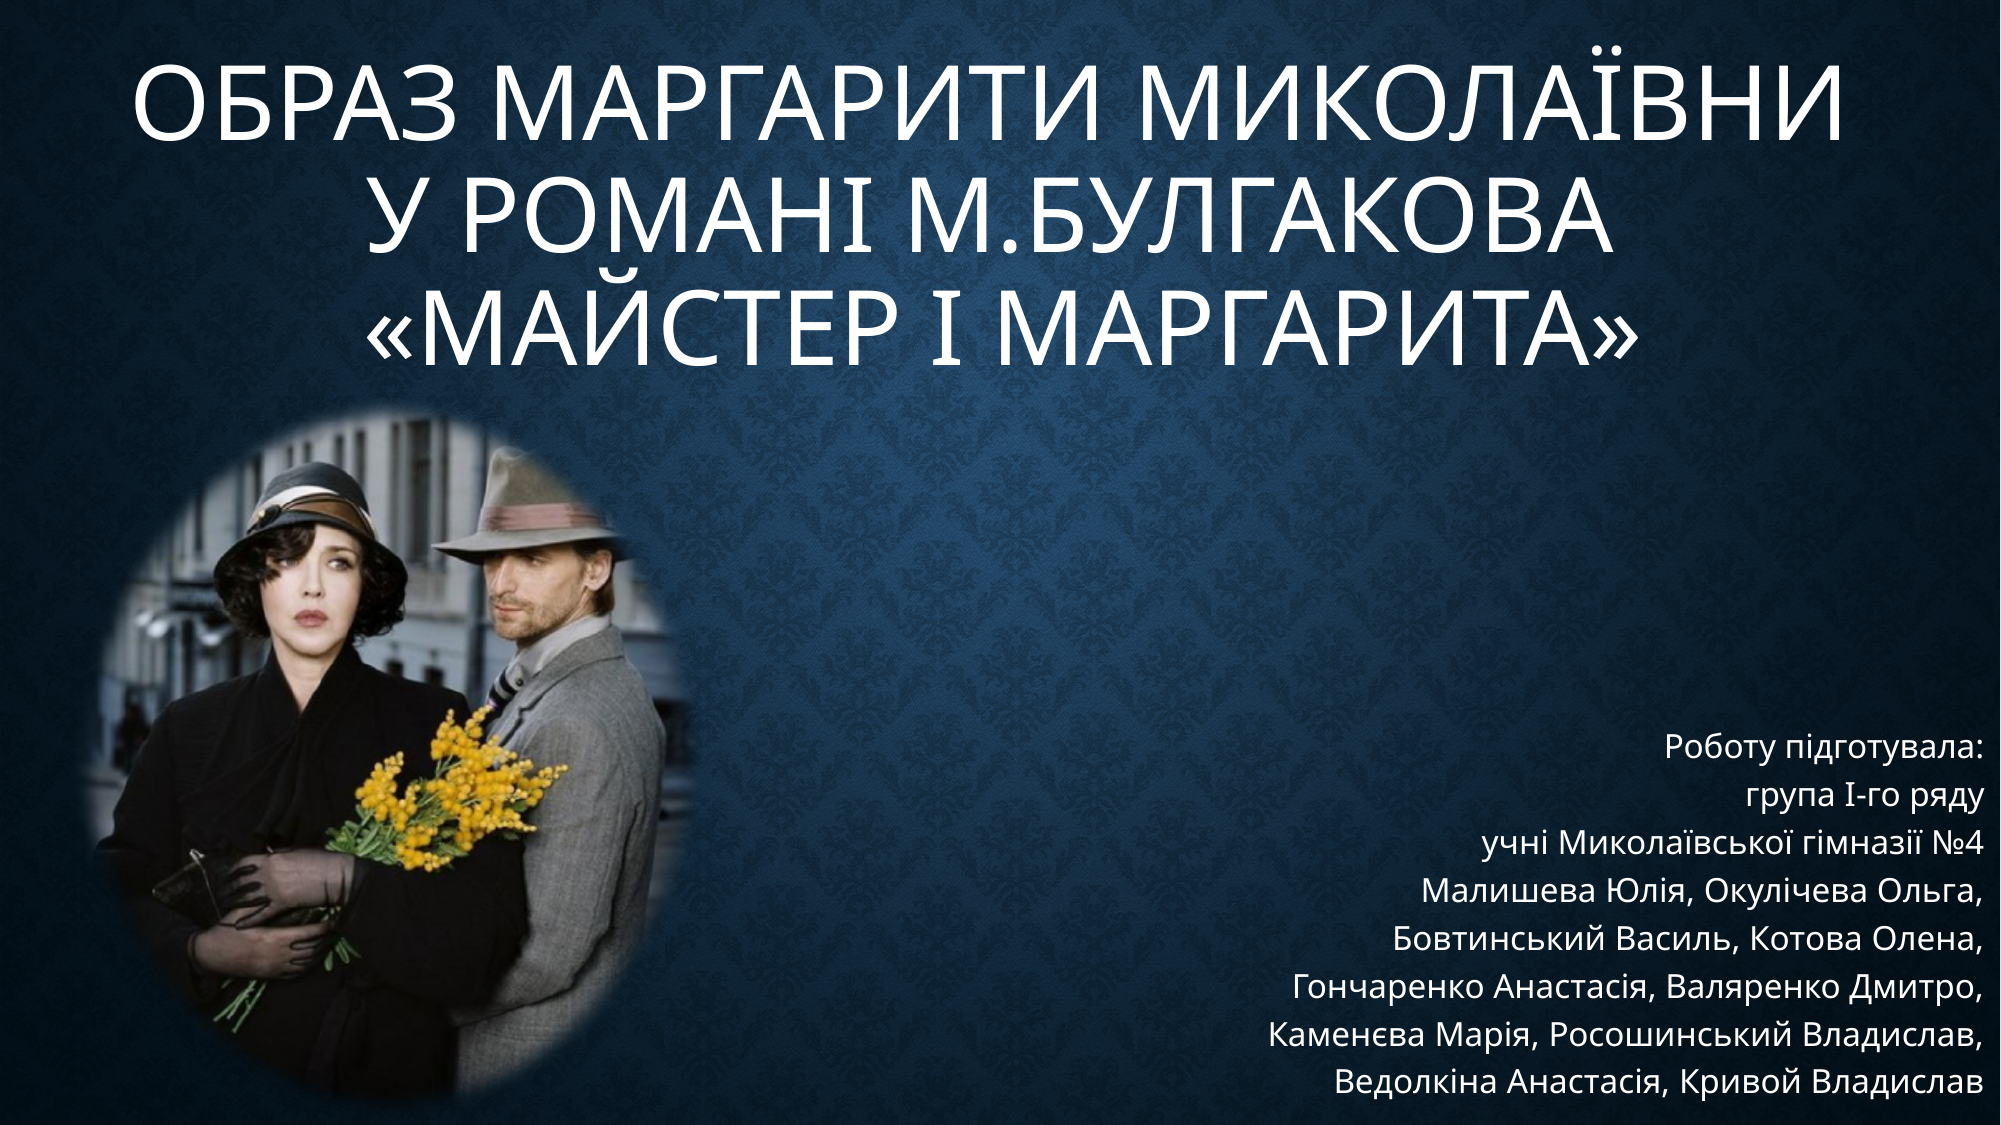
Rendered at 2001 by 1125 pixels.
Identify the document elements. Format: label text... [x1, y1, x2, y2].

title образ Маргарити миколаївни у романі м.Булгакова «майстер і маргарита» [0, 80, 2000, 396]
picture [70, 394, 709, 1125]
subtitle Роботу підготувала: група І-го ряду учні Миколаївської гімназії №4 Малишева Юлія, Окулічева Ольга, Бовтинський Василь, Котова Олена, Гончаренко Анастасія, Валяренко Дмитро, Каменєва Марія, Росошинський Владислав, Ведолкіна Анастасія, Кривой Владислав [1187, 709, 2000, 1125]
